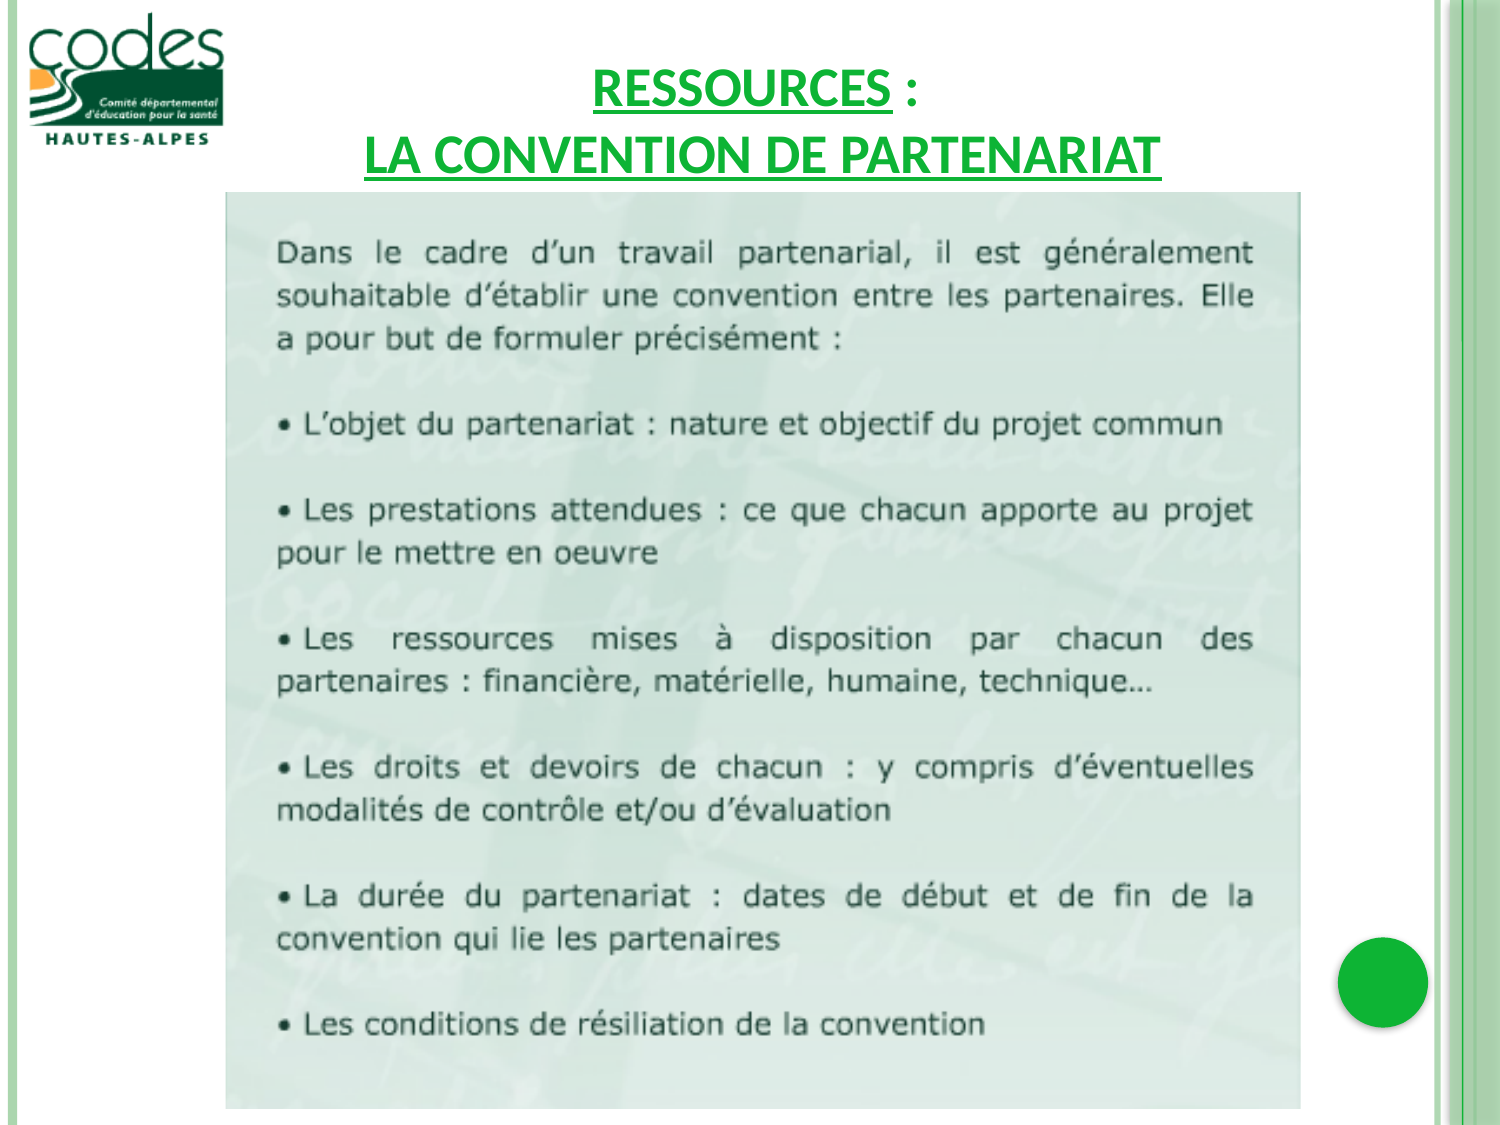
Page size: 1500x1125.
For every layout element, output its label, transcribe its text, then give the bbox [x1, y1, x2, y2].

title RESSOURCES : LA CONVENTION DE PARTENARIAT [123, 42, 1403, 193]
picture [28, 0, 246, 156]
picture [225, 191, 1302, 1109]
